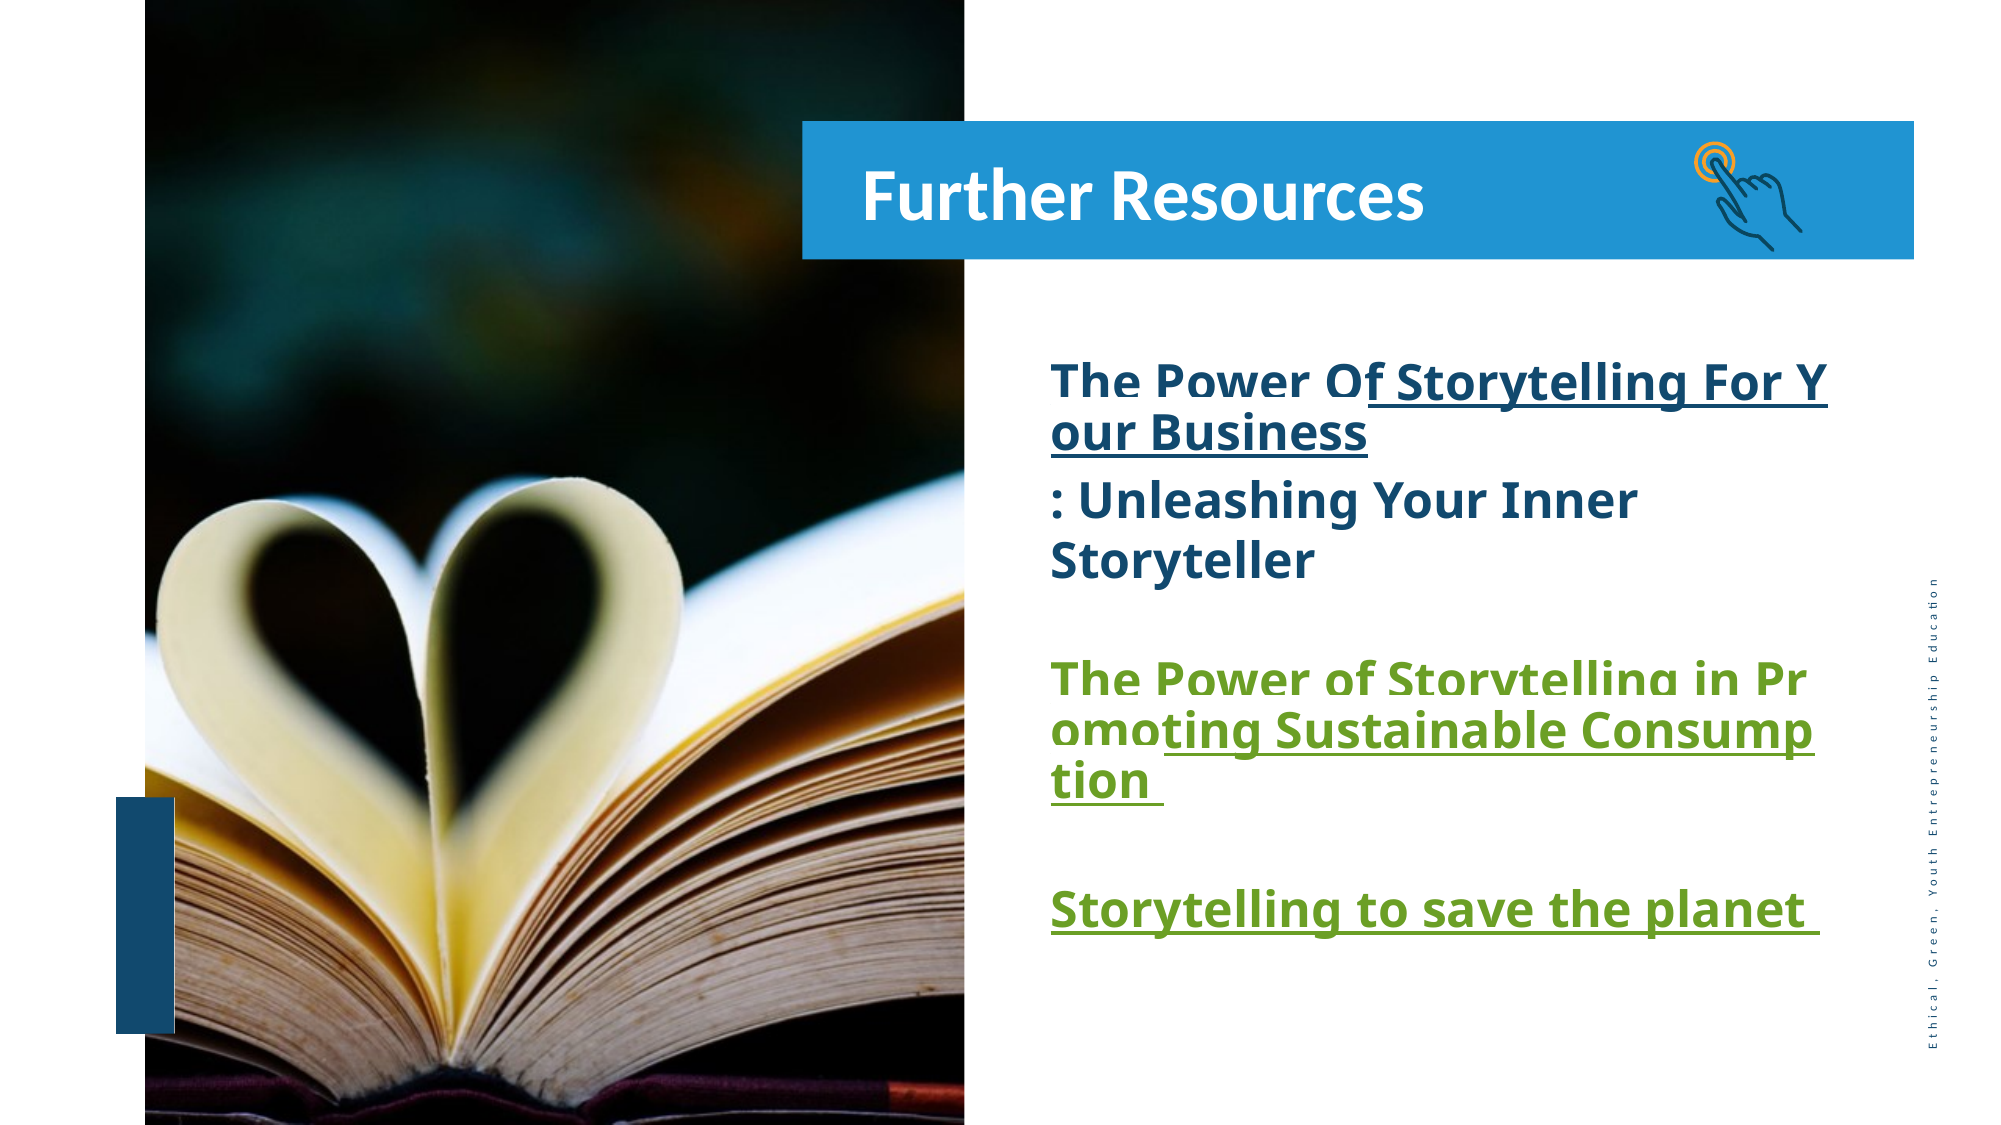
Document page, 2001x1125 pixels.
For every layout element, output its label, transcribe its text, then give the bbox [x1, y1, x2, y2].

list Further Resources [965, 121, 1914, 260]
picture [145, 0, 965, 1125]
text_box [1713, 128, 1781, 257]
list The Power Of Storytelling For Your Business: Unleashing Your Inner Storyteller The Power of Storytelling in Promoting Sustainable Consumption Storytelling to save the planet [1035, 343, 1846, 982]
